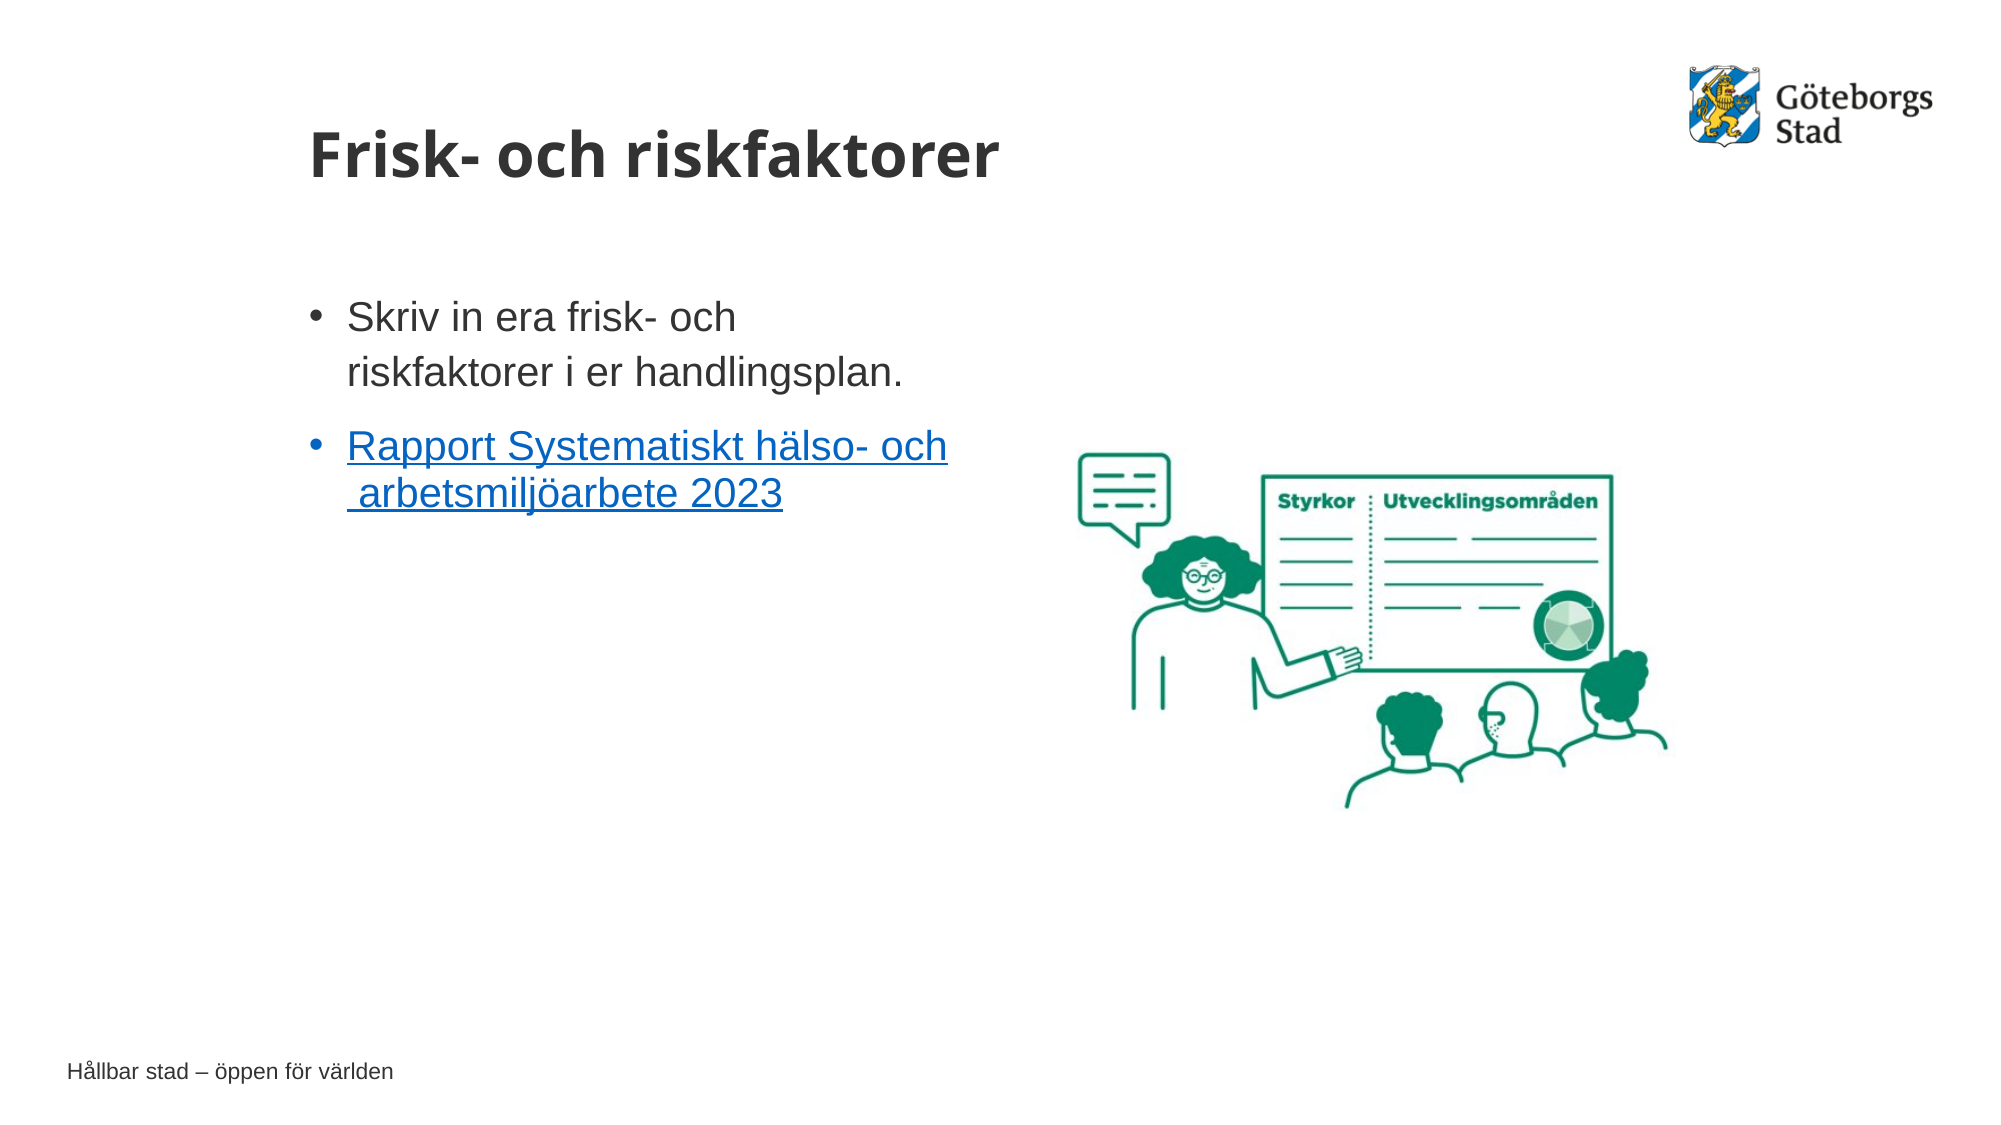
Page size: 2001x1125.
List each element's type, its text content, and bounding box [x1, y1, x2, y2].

list Skriv in era frisk- och riskfaktorer i er handlingsplan. Rapport Systematiskt hälso- och arbetsmiljöarbete 2023 [309, 284, 959, 973]
picture [1689, 65, 1933, 148]
picture [1041, 412, 1691, 846]
title Frisk- och riskfaktorer [309, 63, 1438, 252]
